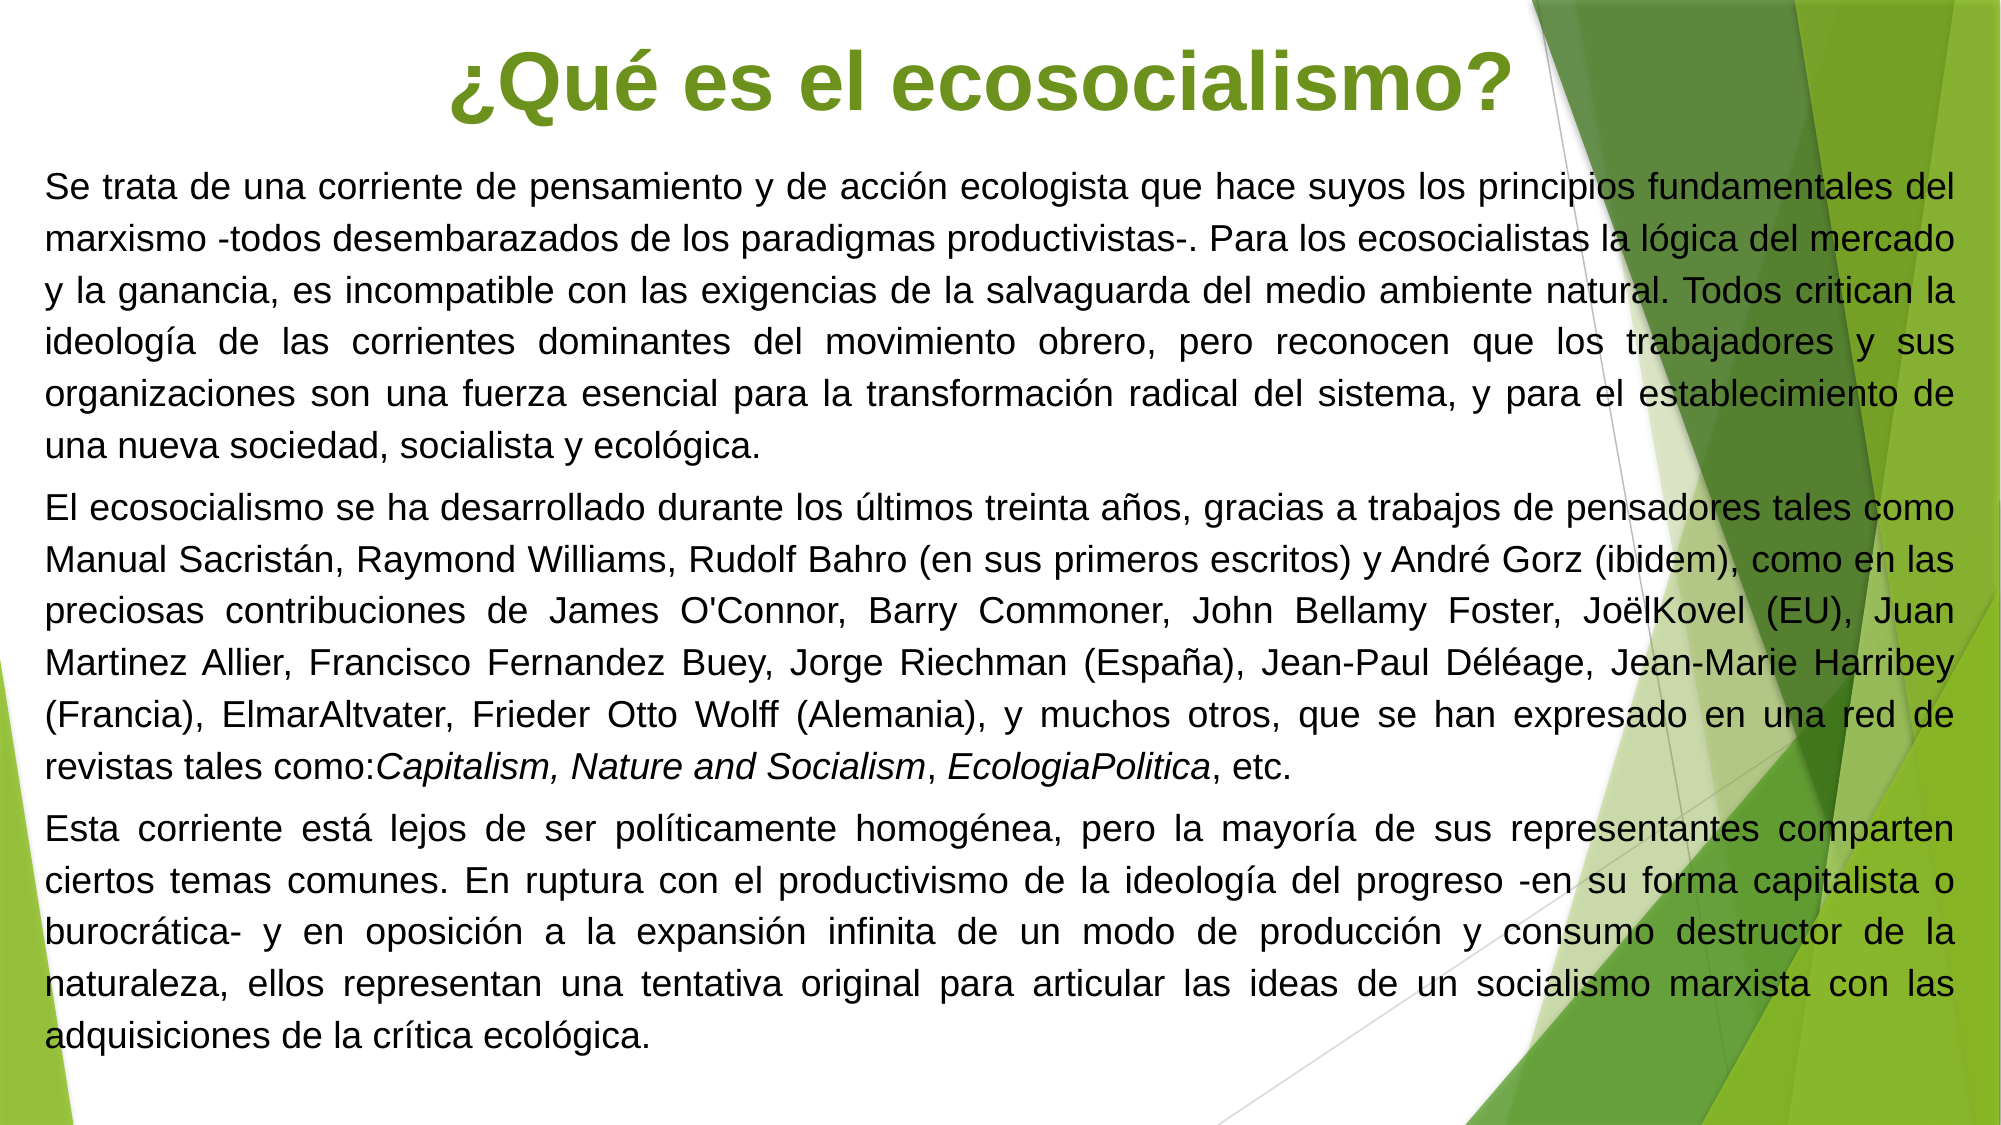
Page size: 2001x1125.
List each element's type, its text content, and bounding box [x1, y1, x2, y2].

text_box Se trata de una corriente de pensamiento y de acción ecologista que hace suyos los principios fundamentales del marxismo -todos desembarazados de los paradigmas productivistas-. Para los ecosocialistas la lógica del mercado y la ganancia, es incompatible con las exigencias de la salvaguarda del medio ambiente natural. Todos critican la ideología de las corrientes dominantes del movimiento obrero, pero reconocen que los trabajadores y sus organizaciones son una fuerza esencial para la transformación radical del sistema, y para el establecimiento de una nueva sociedad, socialista y ecológica. El ecosocialismo se ha desarrollado durante los últimos treinta años, gracias a trabajos de pensadores tales como Manual Sacristán, Raymond Williams, Rudolf Bahro (en sus primeros escritos) y André Gorz (ibidem), como en las preciosas contribuciones de James O'Connor, Barry Commoner, John Bellamy Foster, JoëlKovel (EU), Juan Martinez Allier, Francisco Fernandez Buey, Jorge Riechman (España), Jean-Paul Déléage, Jean-Marie Harribey (Francia), ElmarAltvater, Frieder Otto Wolff (Alemania), y muchos otros, que se han expresado en una red de revistas tales como:Capitalism, Nature and Socialism, EcologiaPolitica, etc. Esta corriente está lejos de ser políticamente homogénea, pero la mayoría de sus representantes comparten ciertos temas comunes. En ruptura con el productivismo de la ideología del progreso -en su forma capitalista o burocrática- y en oposición a la expansión infinita de un modo de producción y consumo destructor de la naturaleza, ellos representan una tentativa original para articular las ideas de un socialismo marxista con las adquisiciones de la crítica ecológica. [29, 148, 1971, 1064]
title ¿Qué es el ecosocialismo? [118, 19, 1844, 148]
